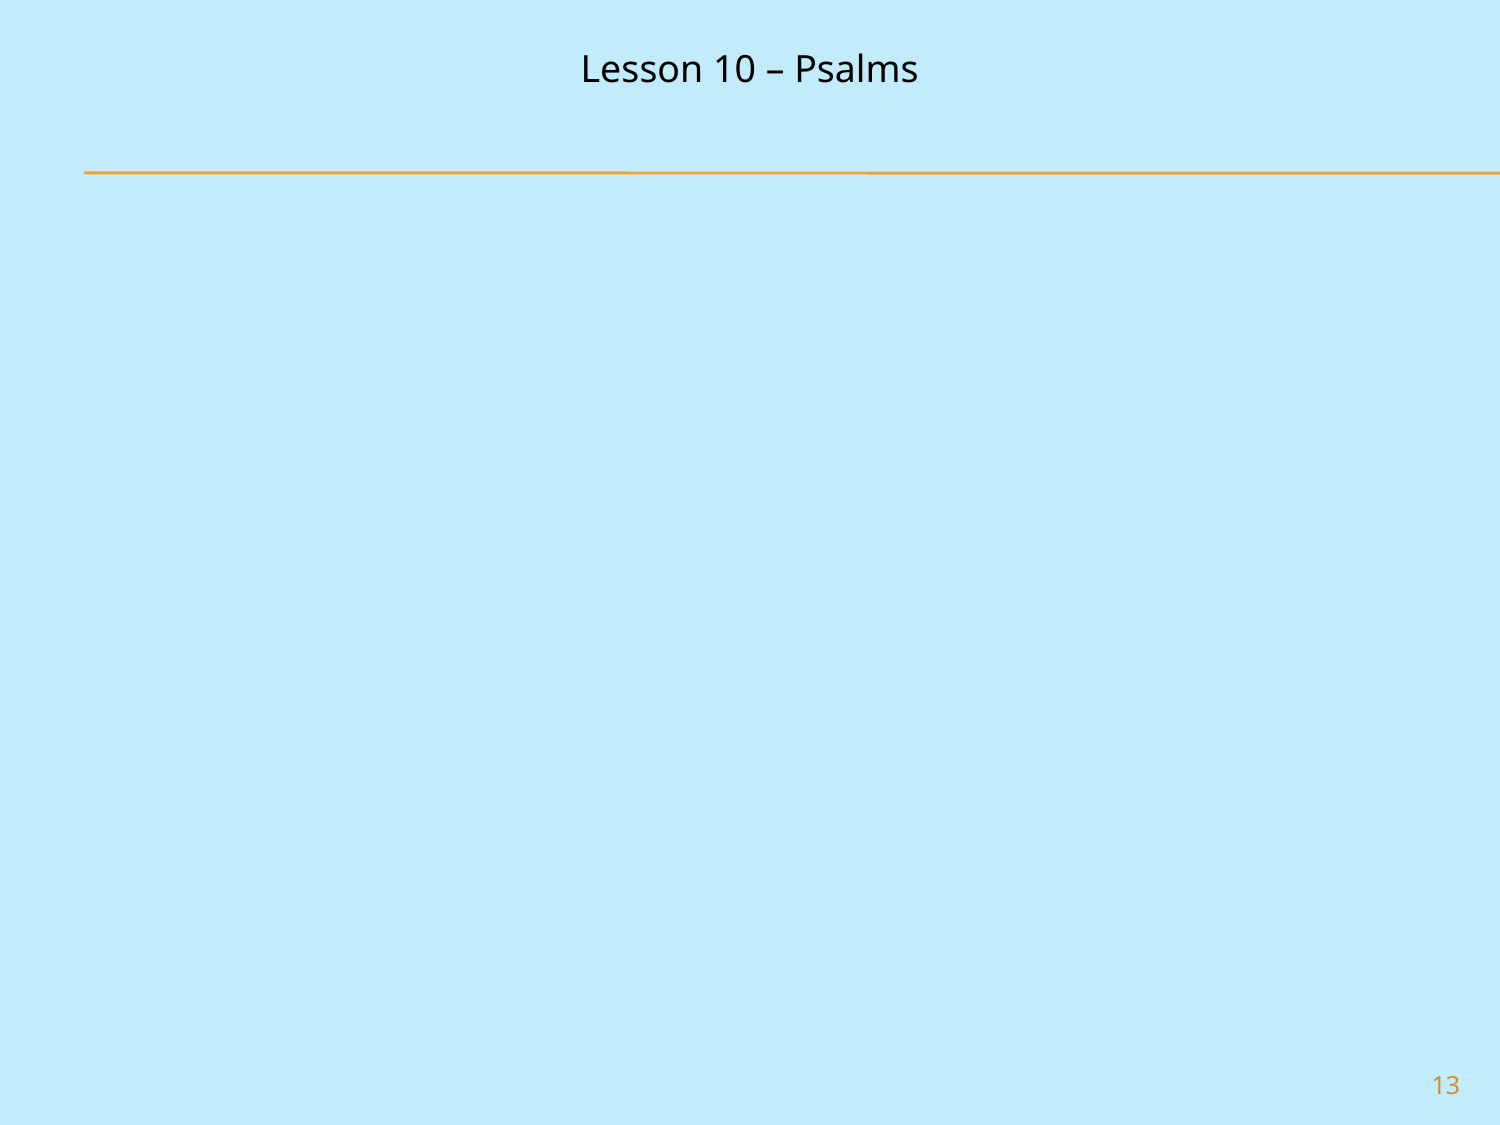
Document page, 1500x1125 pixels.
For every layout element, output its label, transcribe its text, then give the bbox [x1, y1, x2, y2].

slide_number 13 [1350, 1062, 1475, 1103]
text_box Lesson 10 – Psalms [149, 37, 1350, 143]
